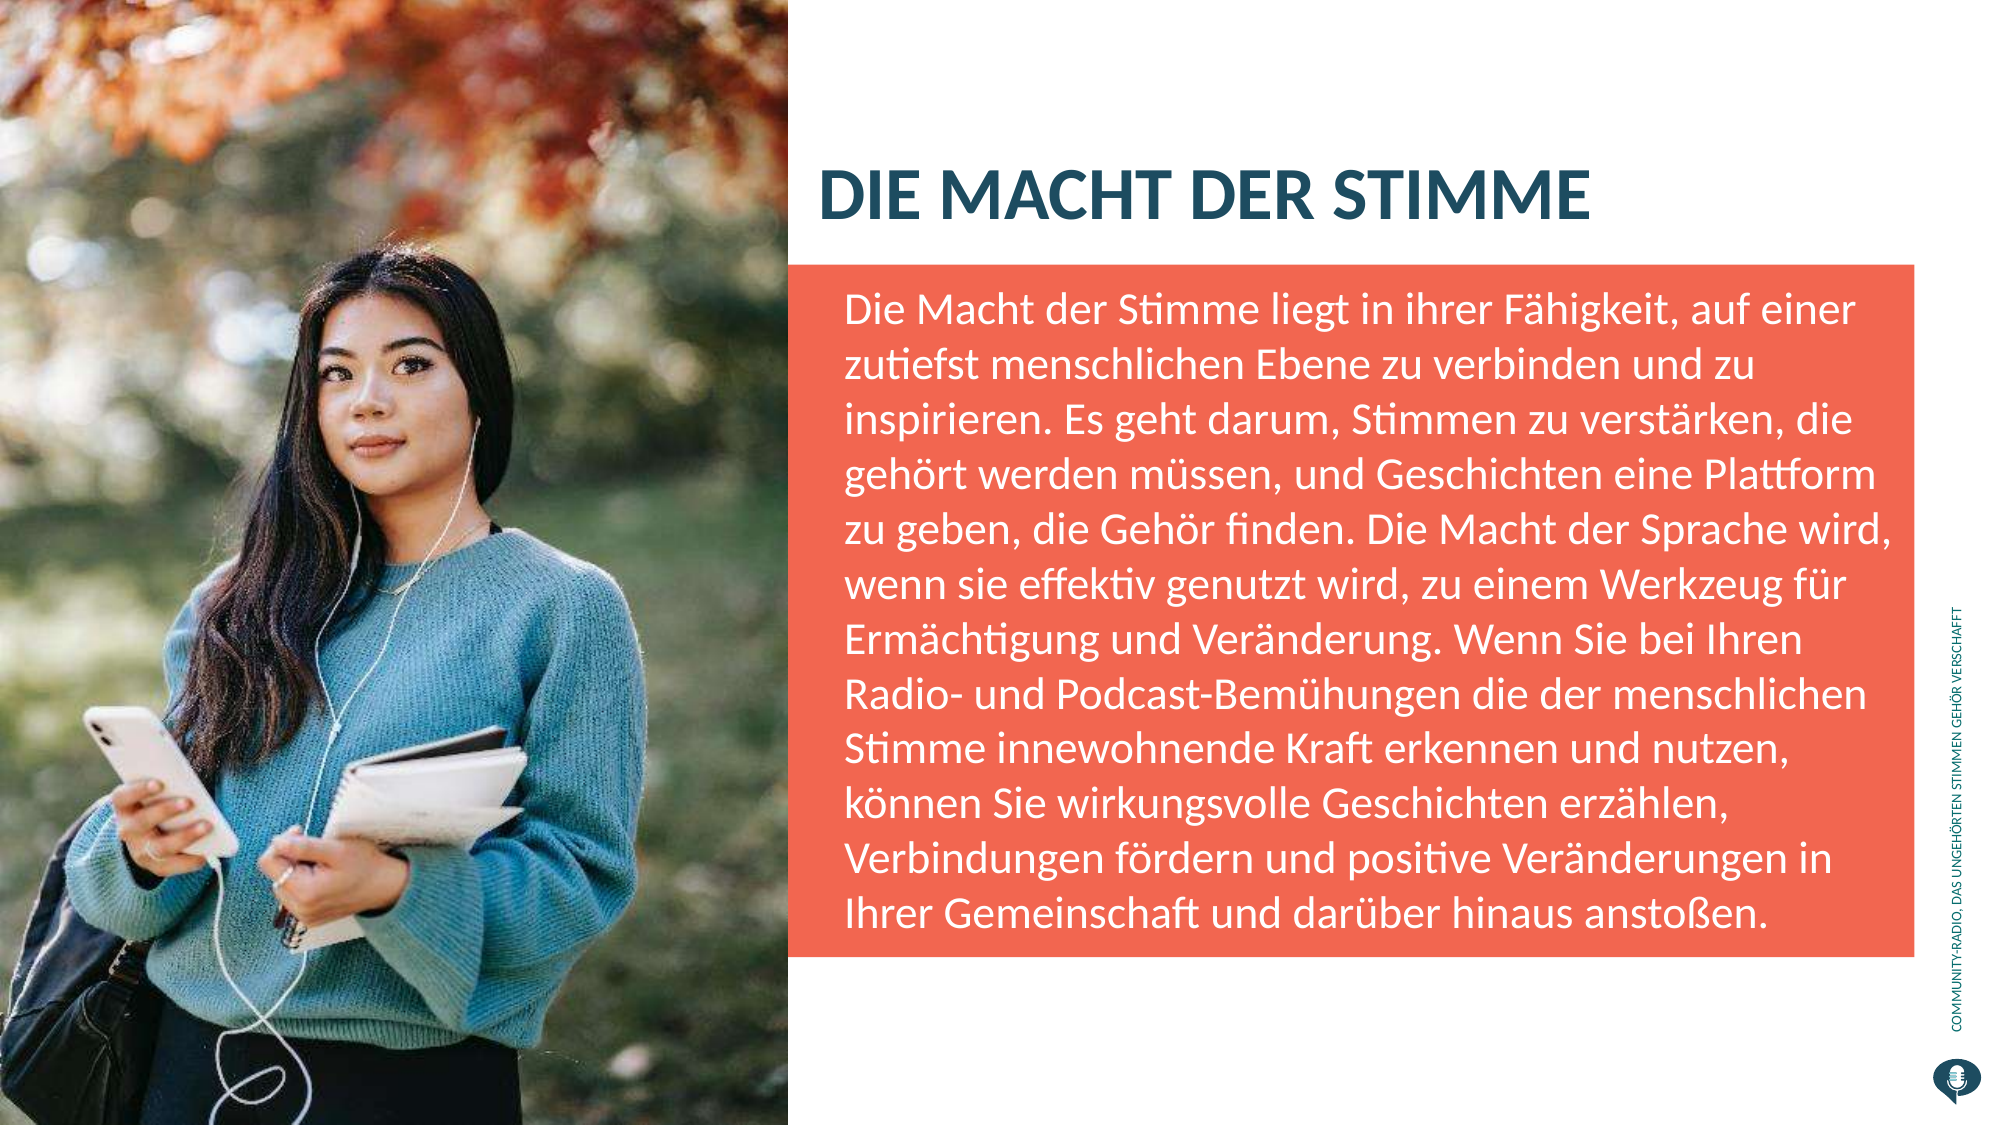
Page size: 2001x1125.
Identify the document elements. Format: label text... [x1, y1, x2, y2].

text_box [791, 118, 1928, 265]
text_box DIE MACHT DER STIMME [803, 137, 2000, 243]
list Die Macht der Stimme liegt in ihrer Fähigkeit, auf einer zutiefst menschlichen Ebene zu verbinden und zu inspirieren. Es geht darum, Stimmen zu verstärken, die gehört werden müssen, und Geschichten eine Plattform zu geben, die Gehör finden. Die Macht der Sprache wird, wenn sie effektiv genutzt wird, zu einem Werkzeug für Ermächtigung und Veränderung. Wenn Sie bei Ihren Radio- und Podcast-Bemühungen die der menschlichen Stimme innewohnende Kraft erkennen und nutzen, können Sie wirkungsvolle Geschichten erzählen, Verbindungen fördern und positive Veränderungen in Ihrer Gemeinschaft und darüber hinaus anstoßen. [791, 270, 1941, 1007]
picture [0, 0, 788, 1125]
